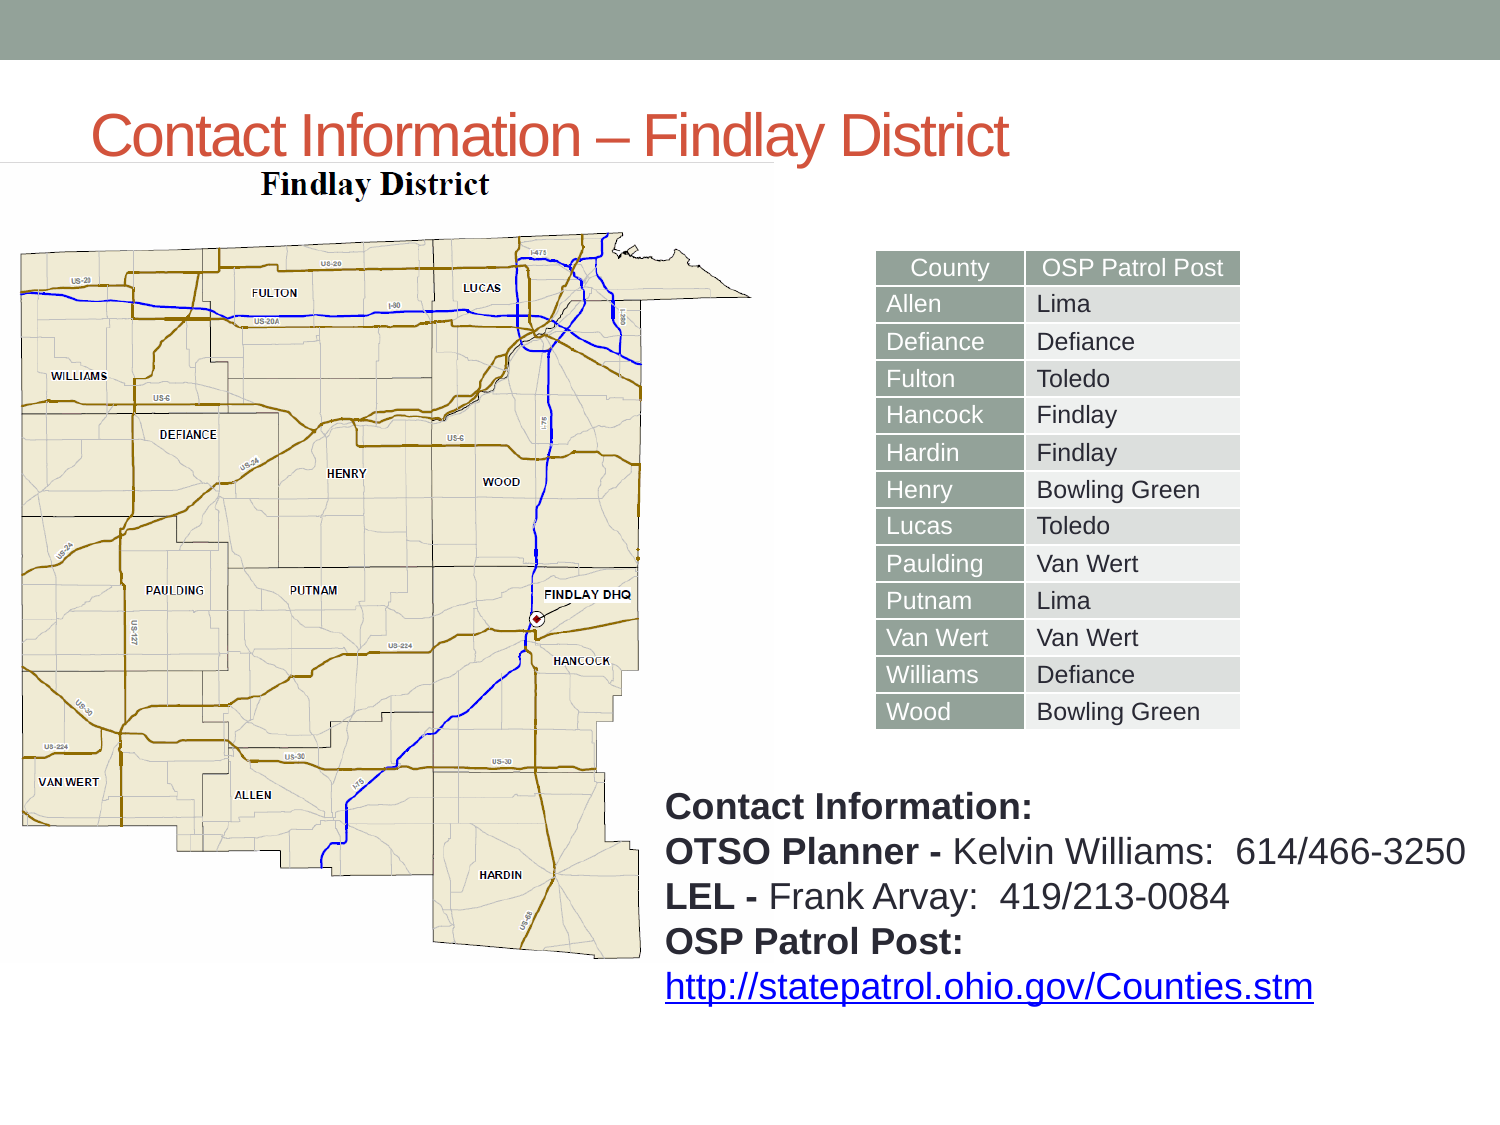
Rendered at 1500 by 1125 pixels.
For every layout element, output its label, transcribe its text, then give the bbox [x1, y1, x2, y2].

table_cell Findlay [1026, 398, 1240, 433]
table_cell Van Wert [1026, 546, 1240, 581]
table_cell Lima [1026, 287, 1240, 322]
table_cell Defiance [1026, 324, 1240, 359]
table_cell Putnam [876, 583, 1024, 618]
table_header OSP Patrol Post [1026, 251, 1240, 285]
table_cell Van Wert [1026, 620, 1240, 655]
table_cell Toledo [1026, 361, 1240, 396]
table_cell Hardin [876, 435, 1024, 470]
table_cell Defiance [876, 324, 1024, 359]
table_cell Hancock [876, 398, 1024, 433]
title Contact Information – Findlay District [75, 87, 1425, 250]
table_cell Fulton [876, 361, 1024, 396]
table_cell Findlay [1026, 435, 1240, 470]
table_cell Toledo [1026, 509, 1240, 544]
table_cell Bowling Green [1026, 472, 1240, 507]
table_cell Bowling Green [1026, 694, 1240, 729]
table_cell Van Wert [876, 620, 1024, 655]
table_cell Lucas [876, 509, 1024, 544]
table_cell Henry [876, 472, 1024, 507]
table_header County [876, 251, 1024, 285]
table_cell Allen [876, 287, 1024, 322]
table_cell Wood [876, 694, 1024, 729]
table_cell Williams [876, 657, 1024, 692]
table_cell Lima [1026, 583, 1240, 618]
table_cell Defiance [1026, 657, 1240, 692]
text_box Contact Information: OTSO Planner - Kelvin Williams: 614/466-3250 LEL - Frank Arvay: 419/213-0084 OSP Patrol Post: http://statepatrol.ohio.gov/Counties.stm [649, 774, 1488, 1015]
picture [0, 162, 774, 963]
table_cell Paulding [876, 546, 1024, 581]
